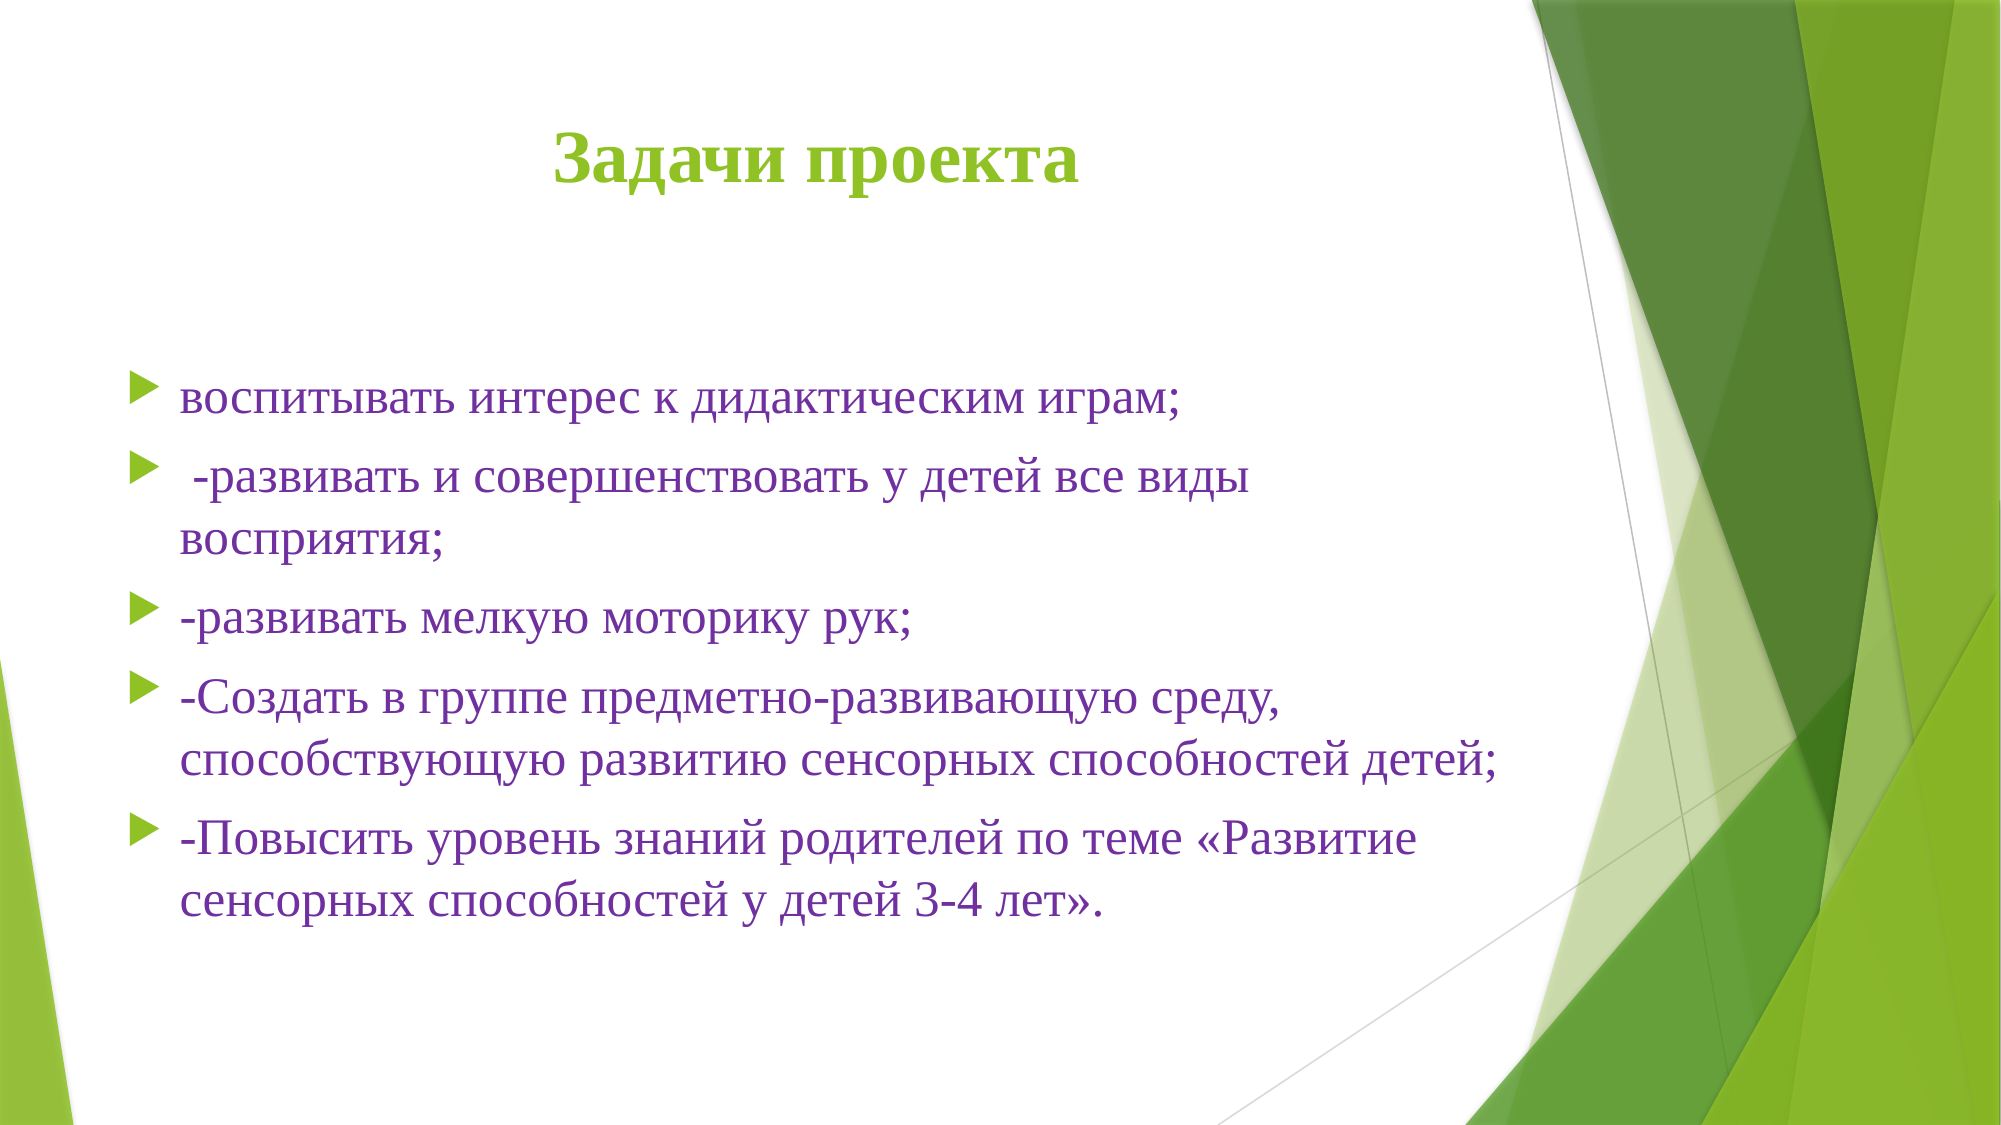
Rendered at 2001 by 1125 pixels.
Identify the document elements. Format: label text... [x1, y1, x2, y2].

title Задачи проекта [111, 99, 1522, 317]
list воспитывать интерес к дидактическим играм; -развивать и совершенствовать у детей все виды восприятия; -развивать мелкую моторику рук; -Создать в группе предметно-развивающую среду, способствующую развитию сенсорных способностей детей; -Повысить уровень знаний родителей по теме «Развитие сенсорных способностей у детей 3-4 лет». [111, 354, 1522, 992]
